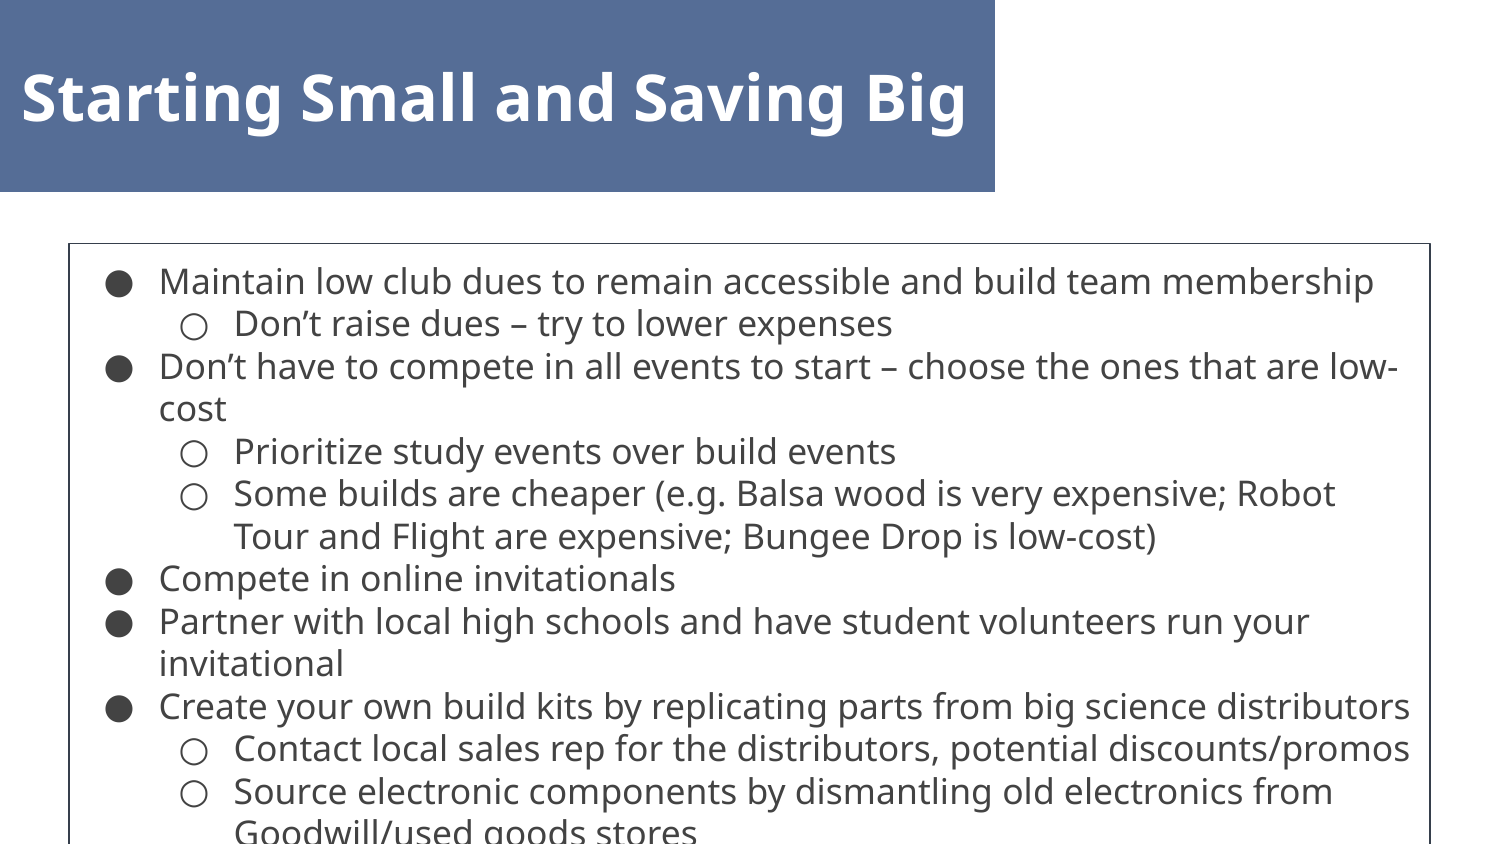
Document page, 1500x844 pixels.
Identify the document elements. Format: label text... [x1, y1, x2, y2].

text_box [0, 0, 995, 192]
title Starting Small and Saving Big [6, 41, 1019, 213]
text_box Maintain low club dues to remain accessible and build team membership Don’t raise dues – try to lower expenses Don’t have to compete in all events to start – choose the ones that are low-cost Prioritize study events over build events Some builds are cheaper (e.g. Balsa wood is very expensive; Robot Tour and Flight are expensive; Bungee Drop is low-cost) Compete in online invitationals Partner with local high schools and have student volunteers run your invitational Create your own build kits by replicating parts from big science distributors Contact local sales rep for the distributors, potential discounts/promos Source electronic components by dismantling old electronics from Goodwill/used goods stores [68, 243, 1431, 844]
